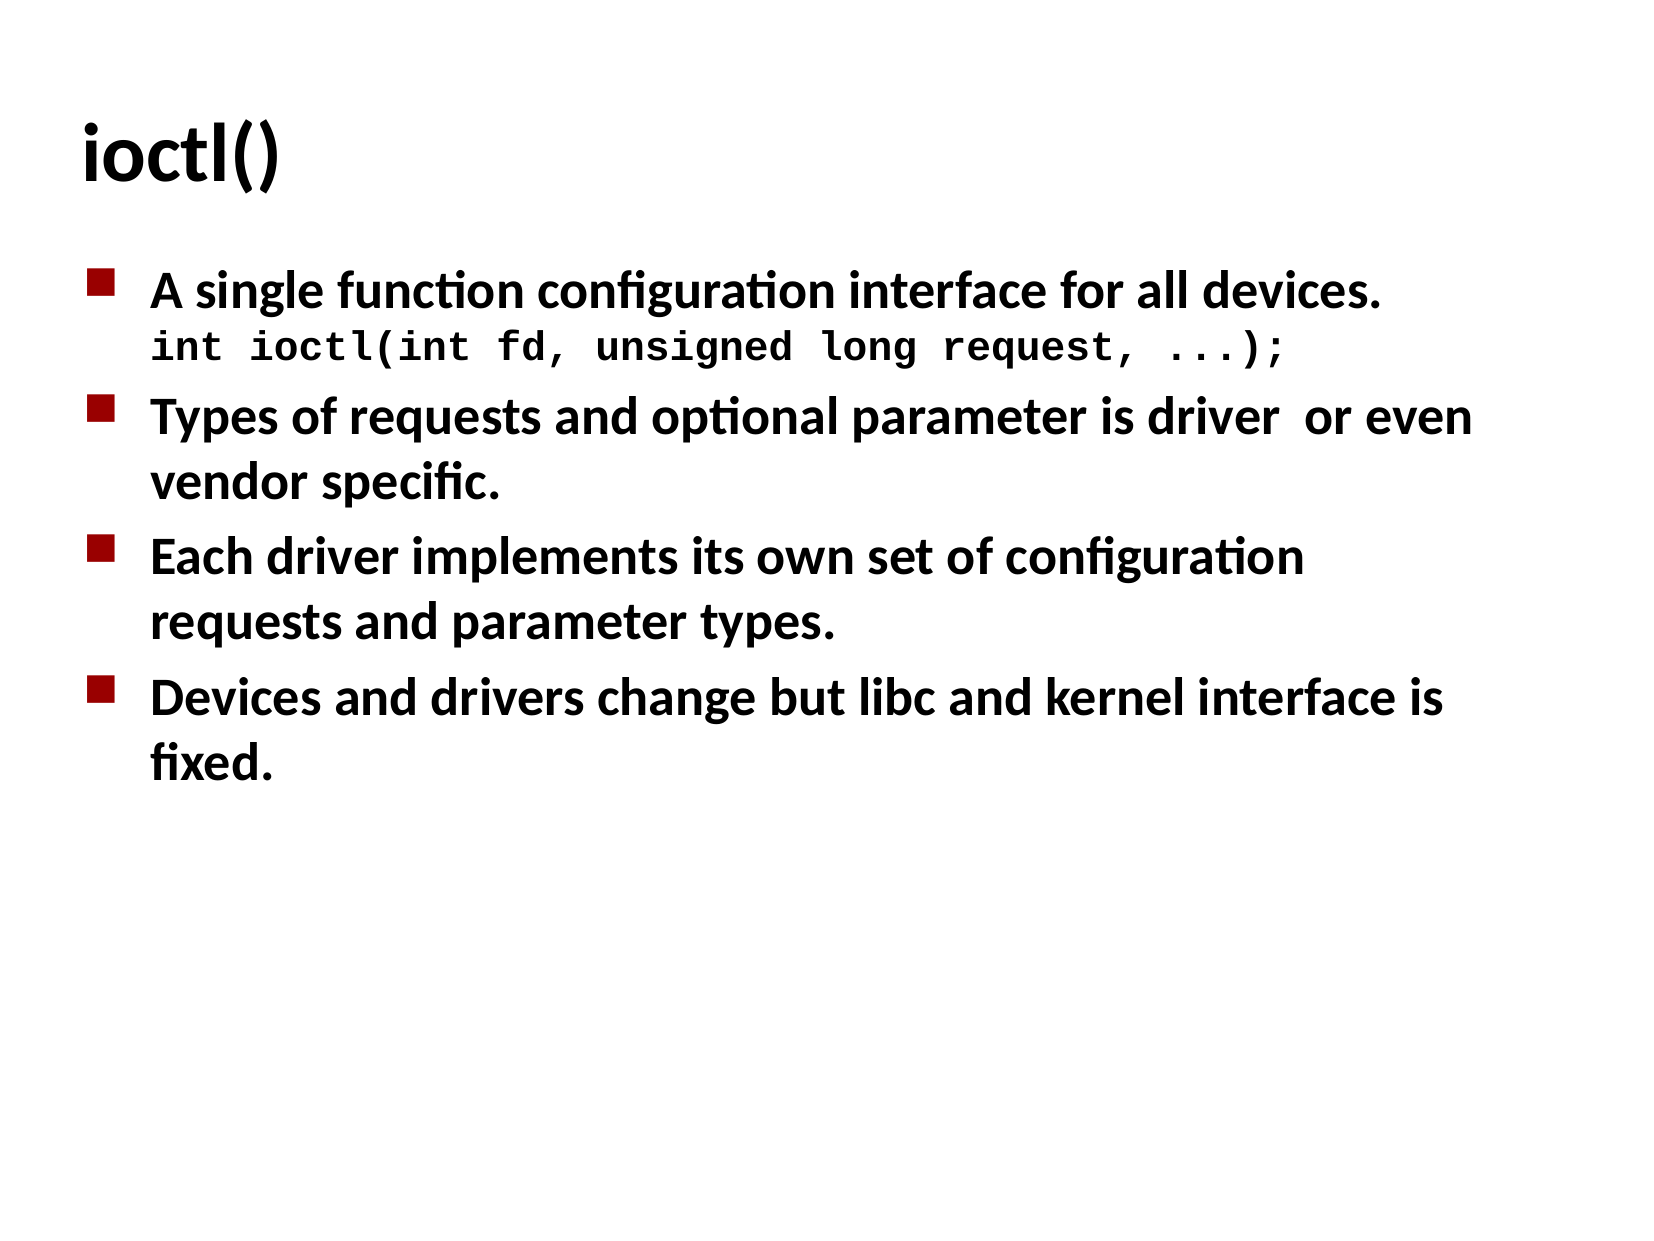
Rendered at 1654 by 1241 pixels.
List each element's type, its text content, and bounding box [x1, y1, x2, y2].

title ioctl() [64, 78, 1438, 217]
list A single function configuration interface for all devices. int ioctl(int fd, unsigned long request, ...); Types of requests and optional parameter is driver or even vendor specific. Each driver implements its own set of configuration requests and parameter types. Devices and drivers change but libc and kernel interface is fixed. [71, 246, 1500, 1146]
